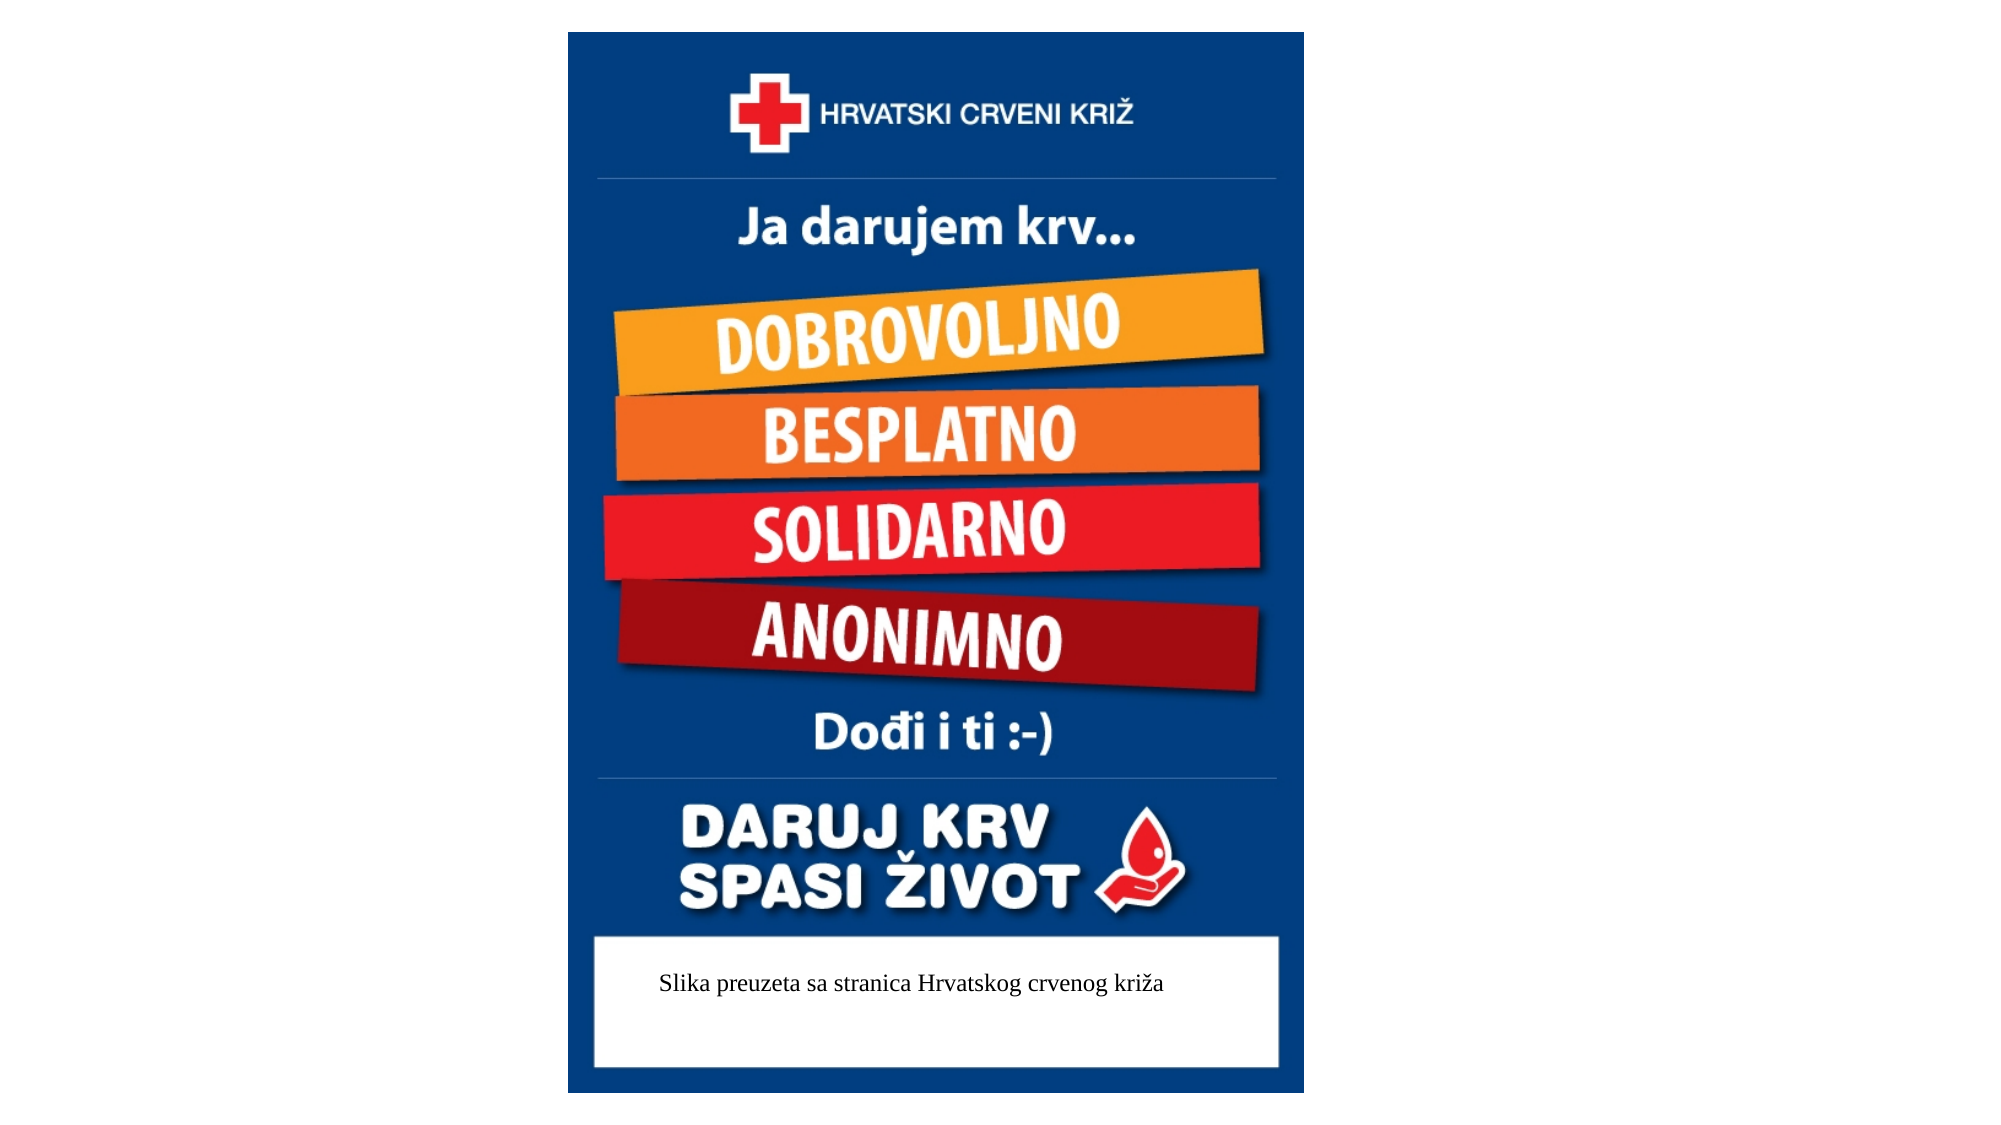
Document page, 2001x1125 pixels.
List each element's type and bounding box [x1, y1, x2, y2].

list [568, 32, 1304, 1093]
